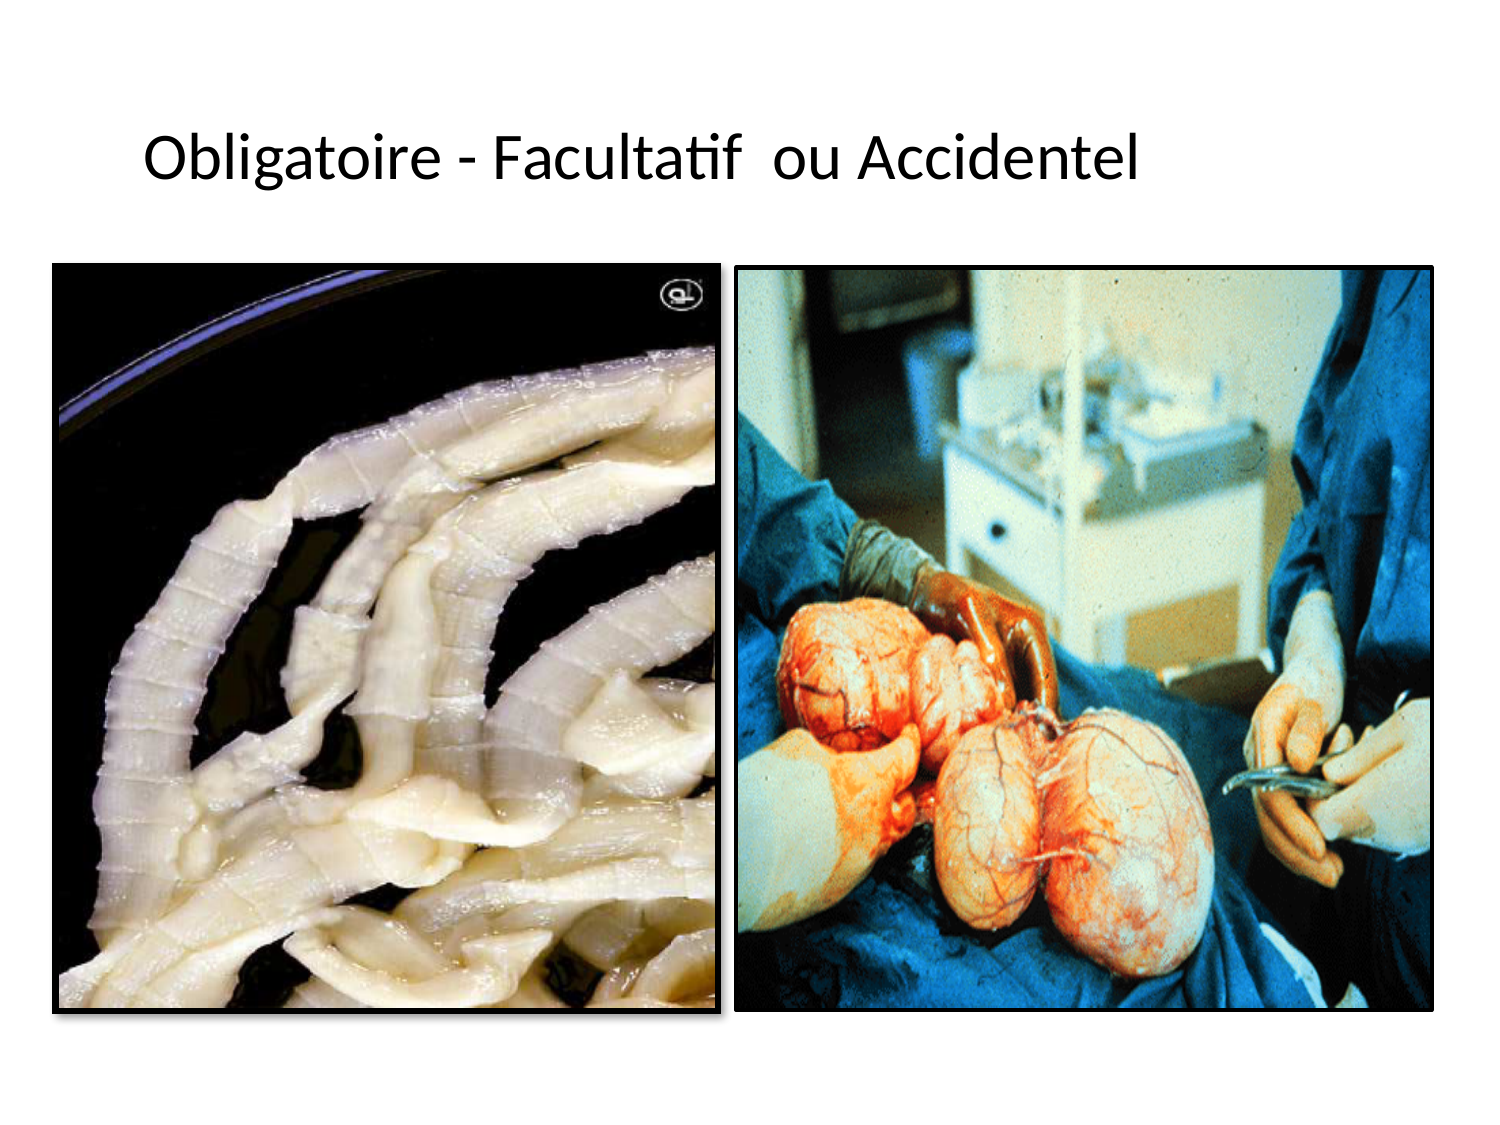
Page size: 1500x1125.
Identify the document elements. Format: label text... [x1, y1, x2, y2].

picture [58, 269, 716, 1008]
picture [738, 269, 1430, 1008]
text_box Obligatoire - Facultatif ou Accidentel [128, 105, 1196, 201]
picture [1426, 905, 1430, 923]
